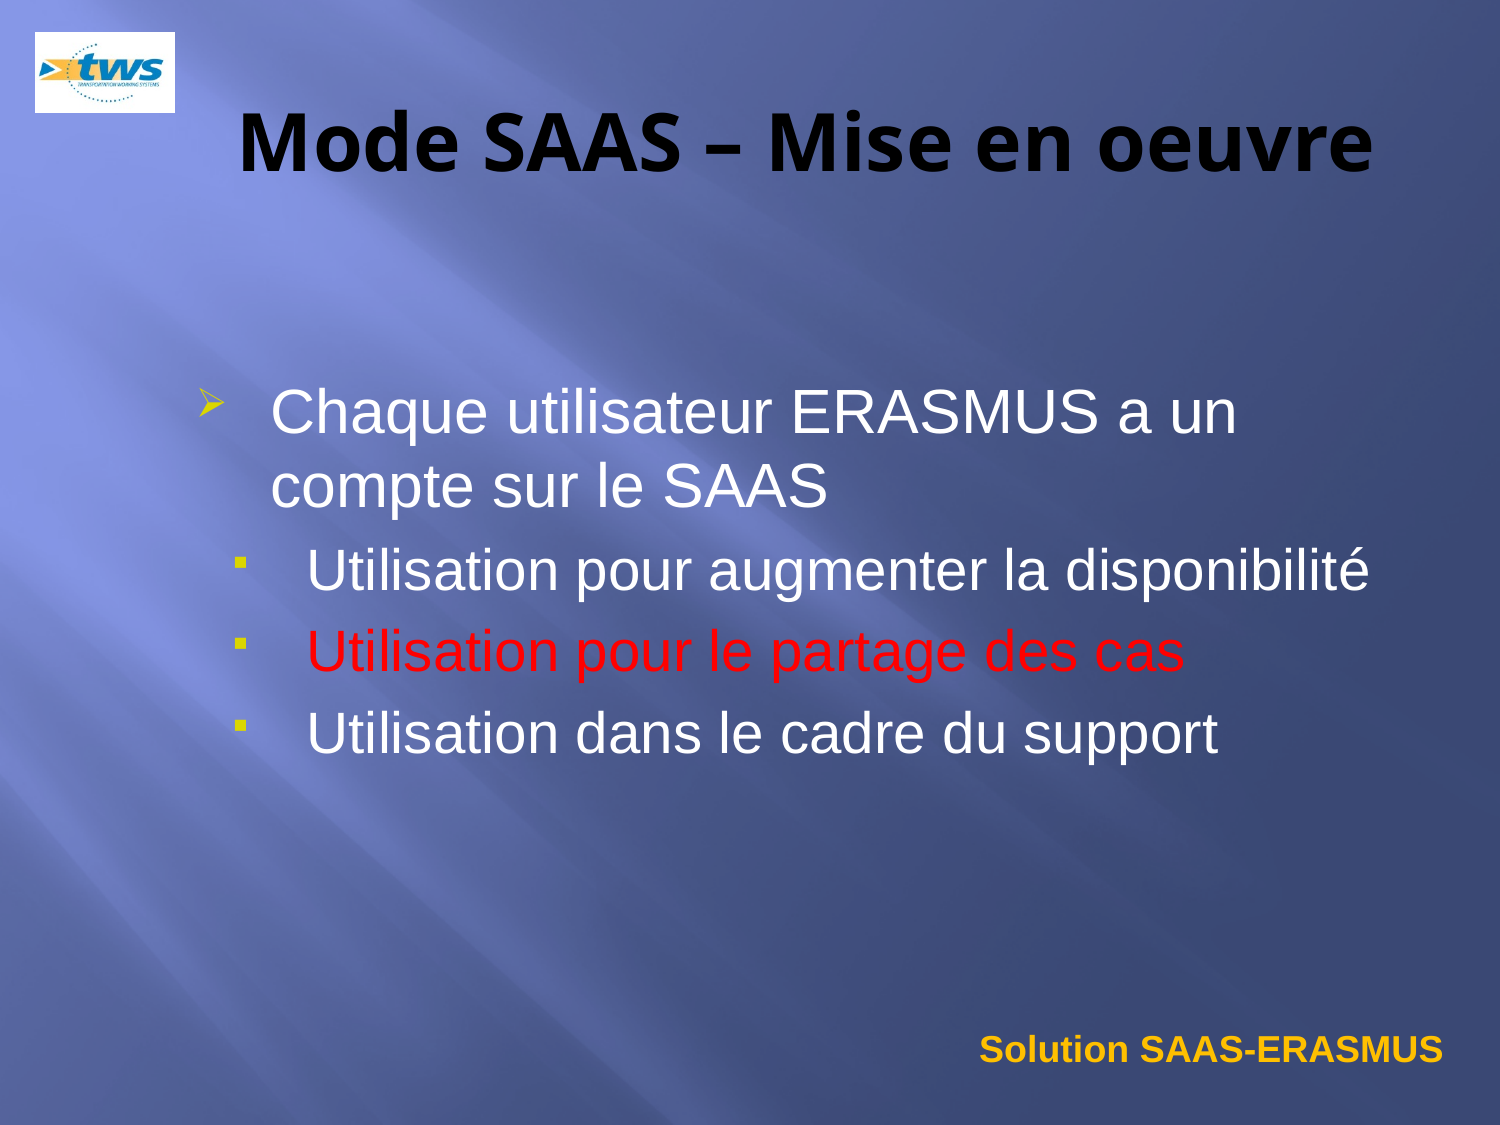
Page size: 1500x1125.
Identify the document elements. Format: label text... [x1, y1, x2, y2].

picture [35, 32, 175, 113]
slide_number Solution SAAS-ERASMUS [720, 1017, 1459, 1096]
title Mode SAAS – Mise en oeuvre [188, 45, 1425, 233]
list Chaque utilisateur ERASMUS a un compte sur le SAAS Utilisation pour augmenter la disponibilité Utilisation pour le partage des cas Utilisation dans le cadre du support [115, 363, 1459, 1035]
